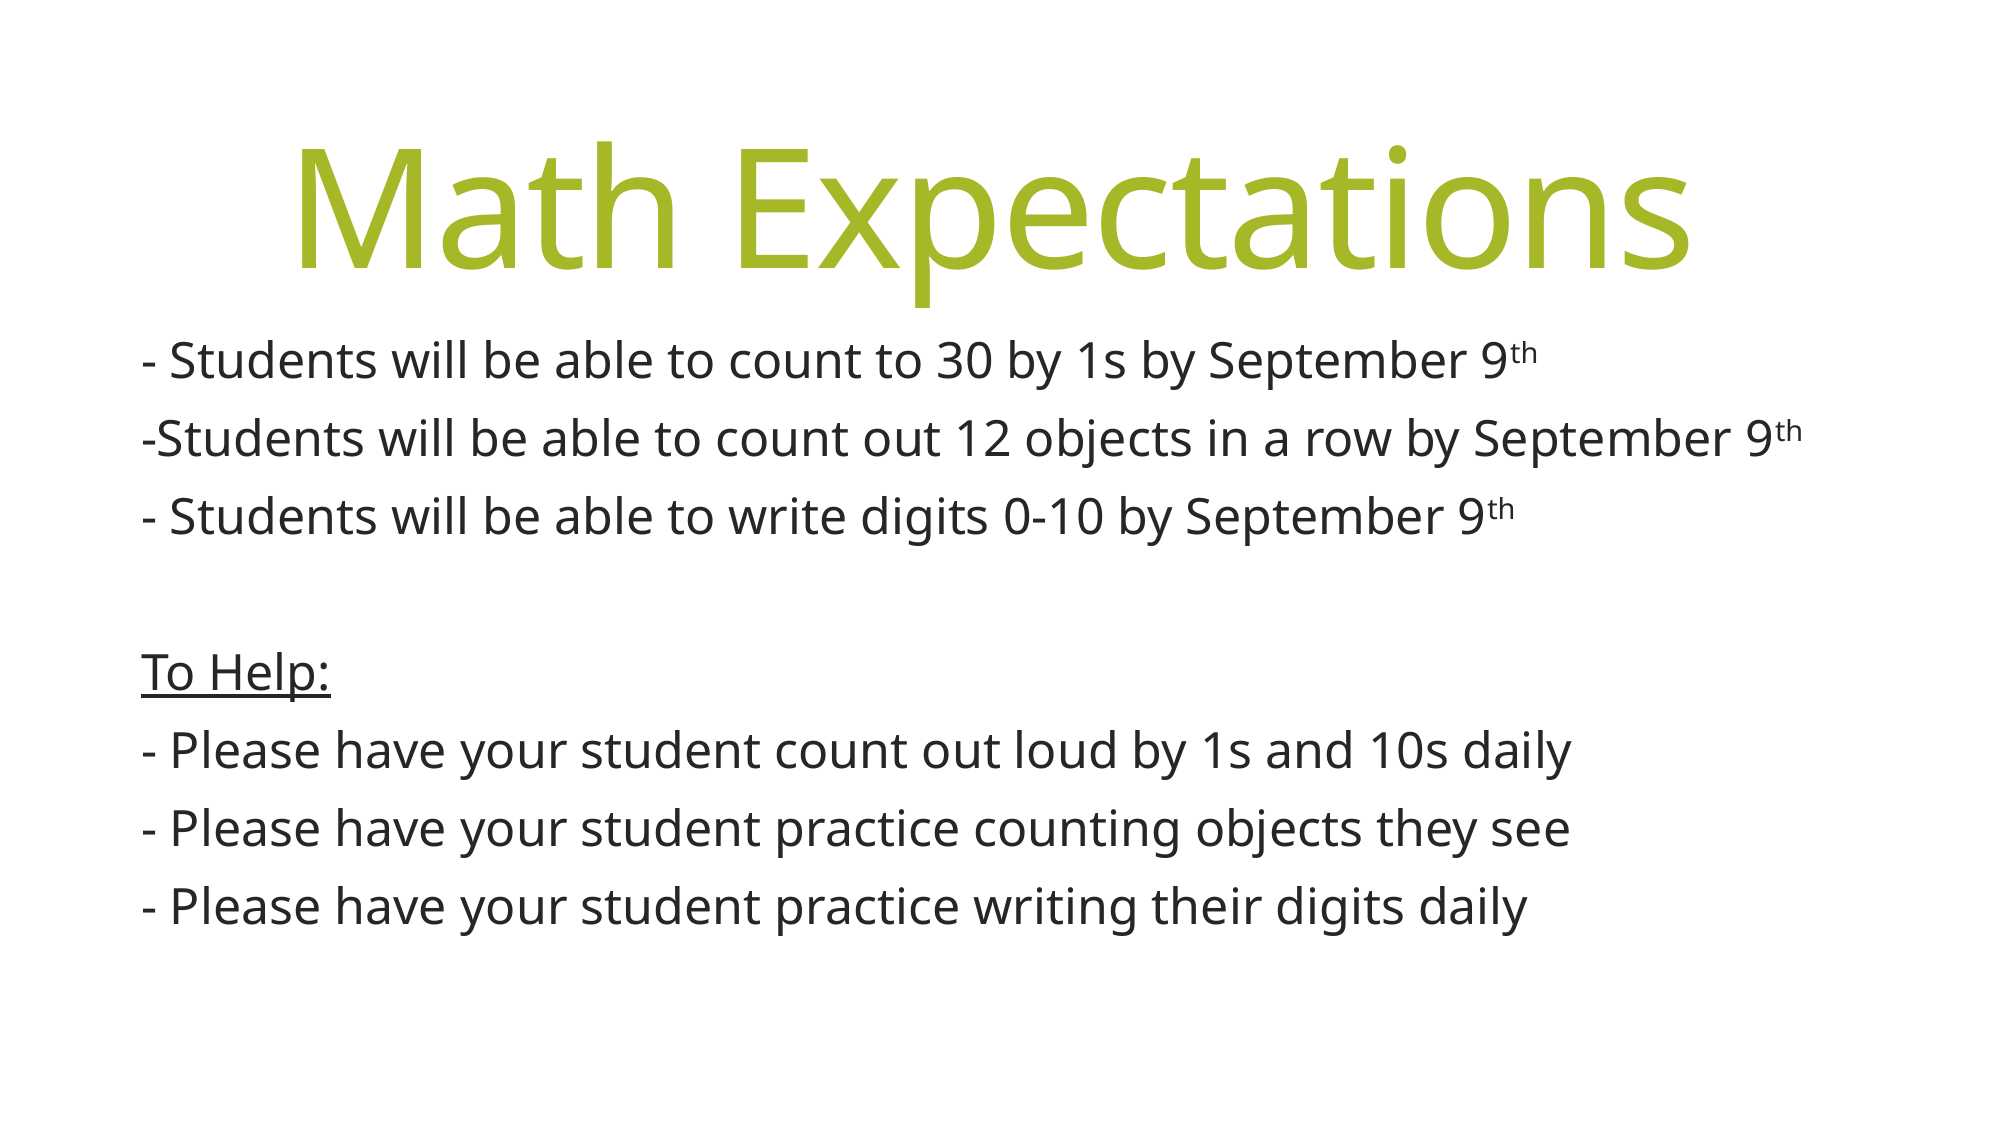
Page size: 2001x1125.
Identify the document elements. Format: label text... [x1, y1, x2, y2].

list - Students will be able to count to 30 by 1s by September 9th -Students will be able to count out 12 objects in a row by September 9th - Students will be able to write digits 0-10 by September 9th To Help: - Please have your student count out loud by 1s and 10s daily - Please have your student practice counting objects they see - Please have your student practice writing their digits daily [111, 329, 1876, 948]
title Math Expectations [107, 81, 1875, 354]
